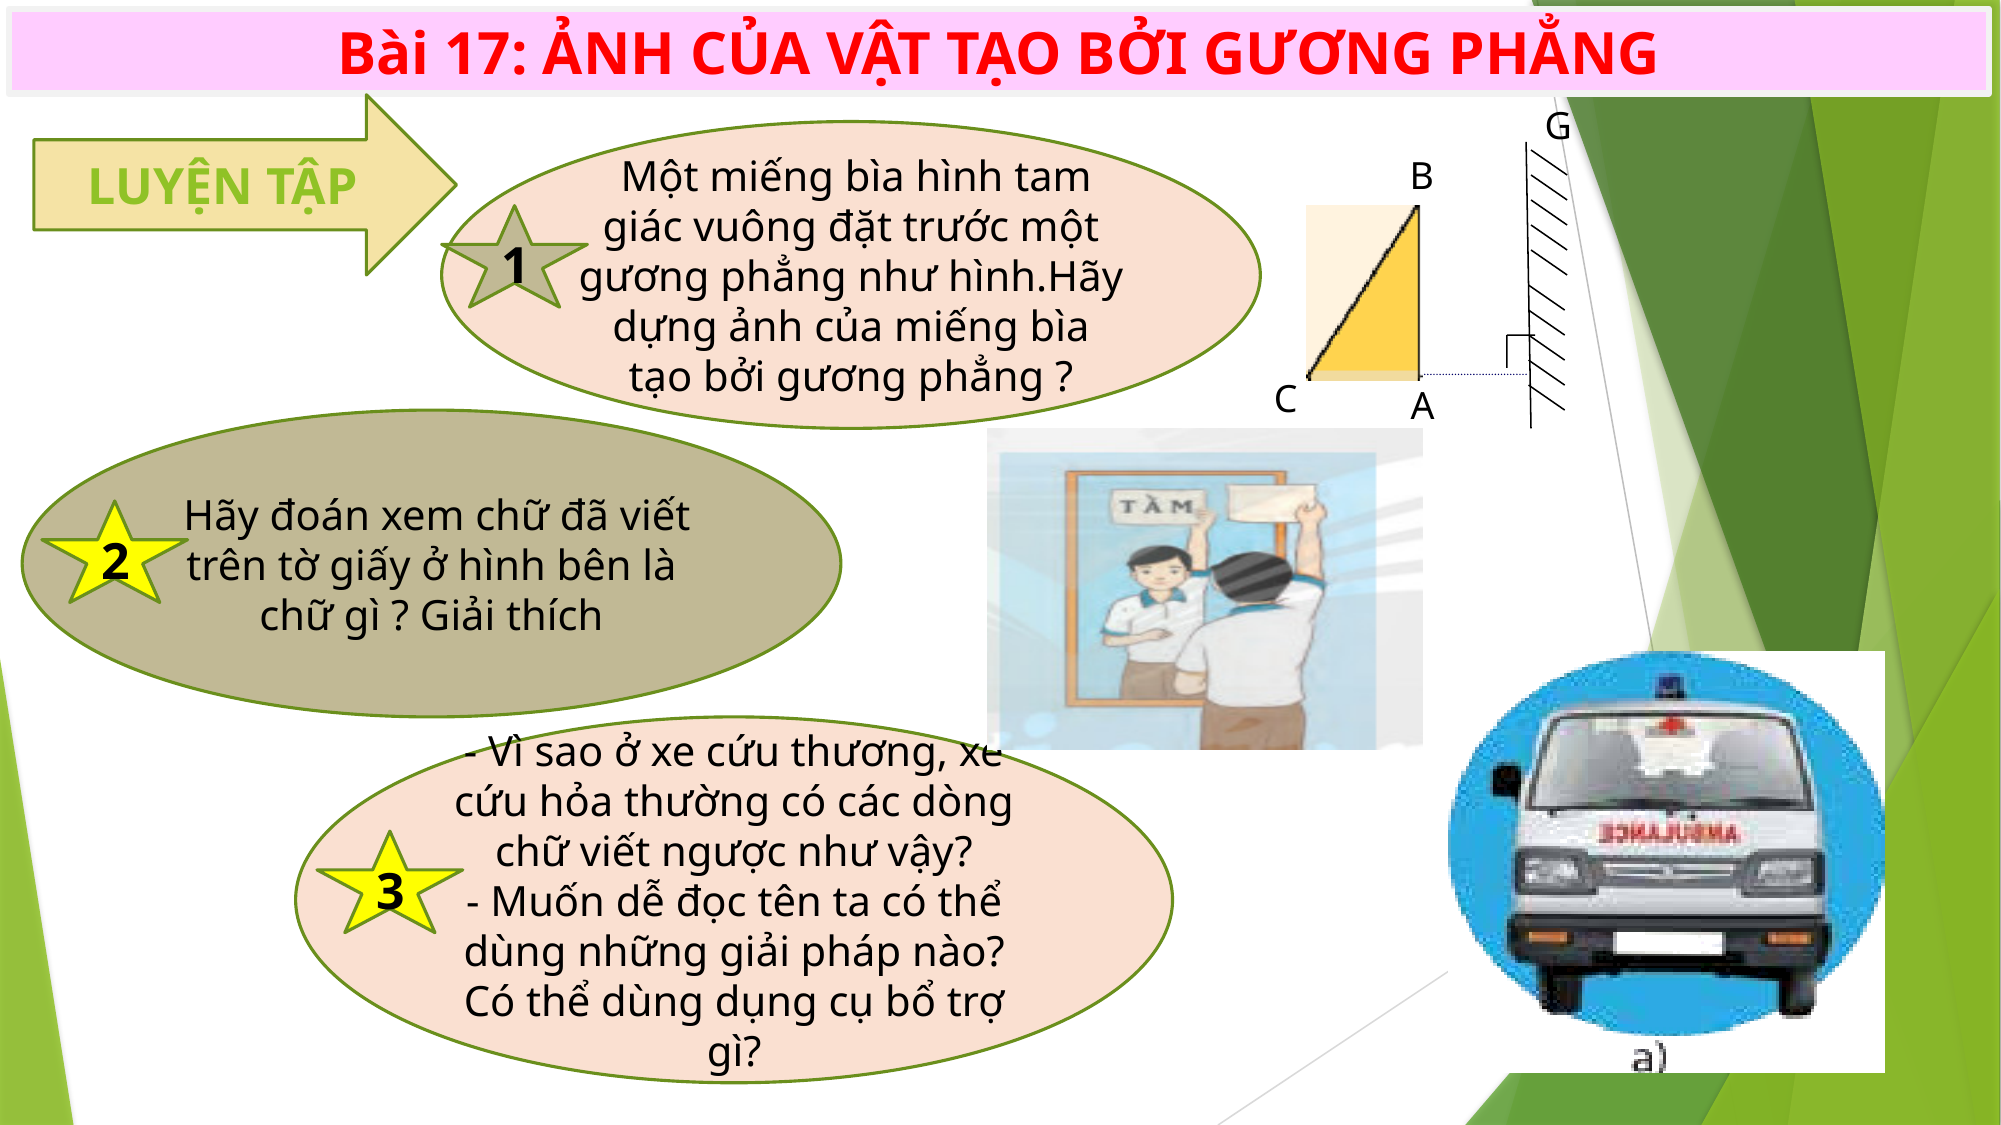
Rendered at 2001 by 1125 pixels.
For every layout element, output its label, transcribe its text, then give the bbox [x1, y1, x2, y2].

text_box Hãy đoán xem chữ đã viết trên tờ giấy ở hình bên là chữ gì ? Giải thích [20, 408, 843, 719]
text_box - Vì sao ở xe cứu thương, xe cứu hỏa thường có các dòng chữ viết ngược như vậy? - Muốn dễ đọc tên ta có thể dùng những giải pháp nào? Có thể dùng dụng cụ bổ trợ gì? [294, 715, 1175, 1085]
text_box Bài 17: ẢNH CỦA VẬT TẠO BỞI GƯƠNG PHẲNG [8, 8, 1989, 94]
text_box A [1395, 374, 1450, 435]
text_box 1 [440, 204, 589, 309]
text_box LUYỆN TẬP [32, 93, 458, 277]
text_box G [1529, 94, 1587, 155]
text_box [1483, 328, 1610, 367]
text_box B [1394, 144, 1449, 205]
text_box Một miếng bìa hình tam giác vuông đặt trước một gương phẳng như hình.Hãy dựng ảnh của miếng bìa tạo bởi gương phẳng ? [440, 119, 1262, 430]
picture [1447, 650, 1885, 1073]
picture [987, 427, 1423, 751]
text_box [1486, 193, 1613, 231]
text_box 2 [40, 499, 190, 604]
picture [1305, 205, 1423, 382]
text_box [1504, 336, 1538, 367]
text_box C [1258, 367, 1313, 427]
text_box 3 [315, 829, 465, 935]
